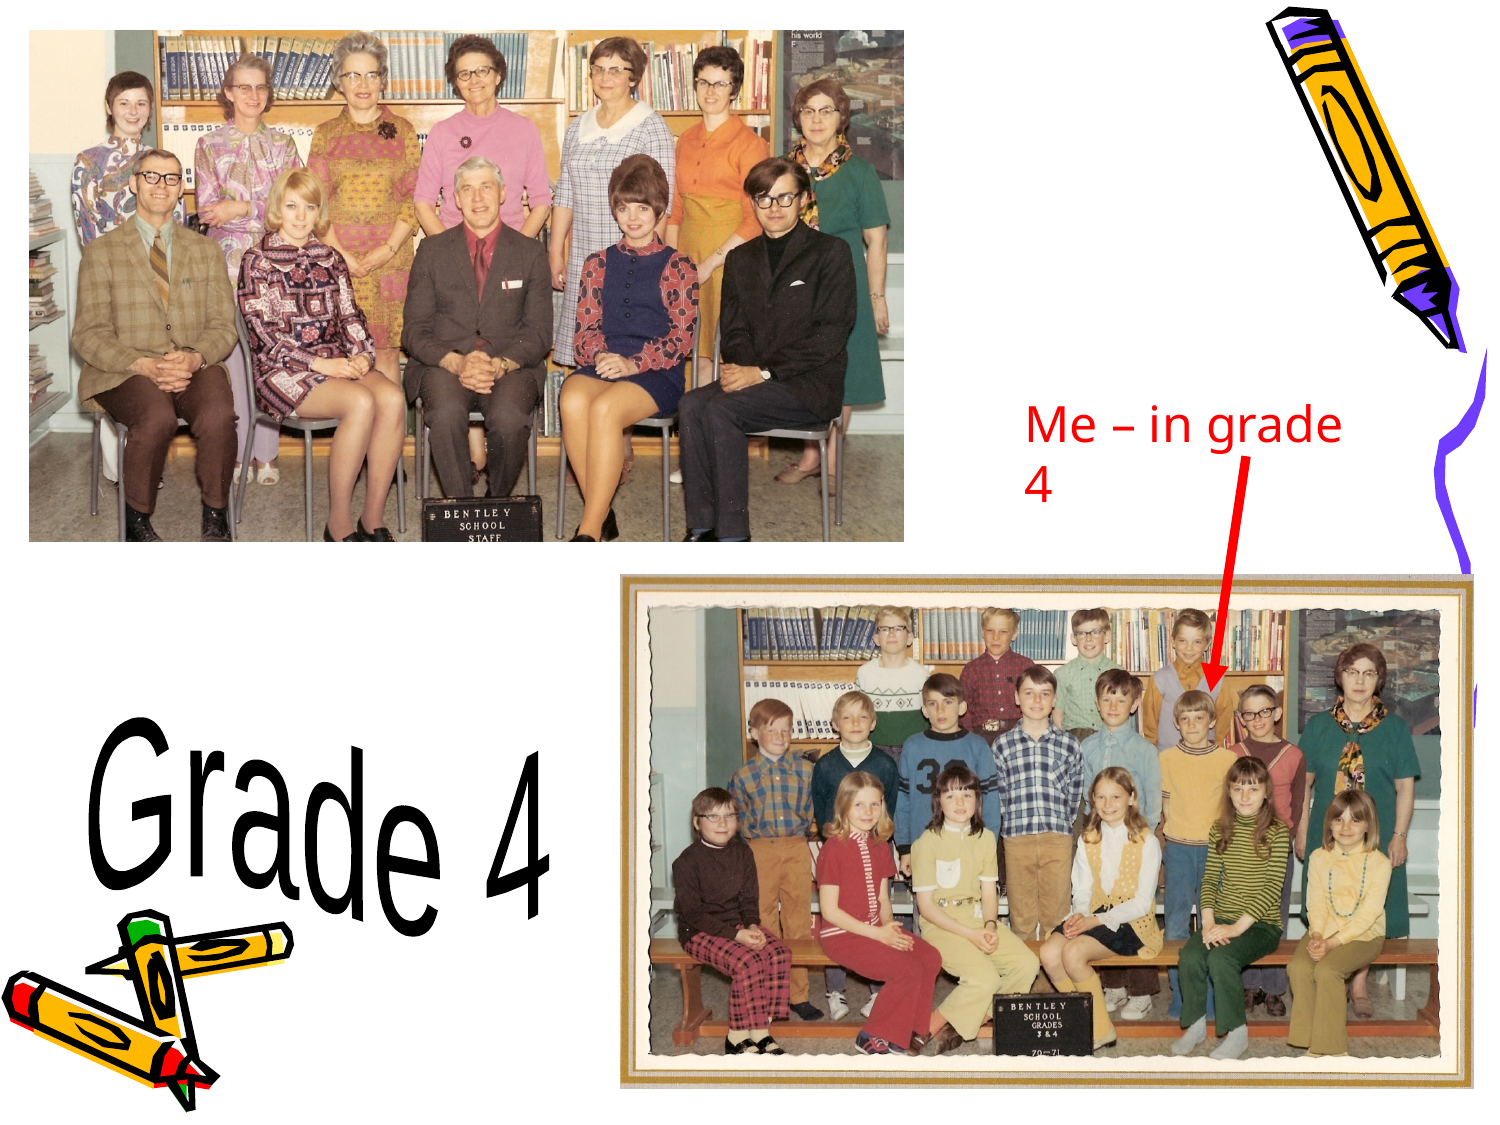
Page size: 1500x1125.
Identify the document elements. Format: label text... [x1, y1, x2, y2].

text_box Me – in grade 4 [1009, 385, 1400, 521]
picture [29, 30, 904, 542]
picture [619, 573, 1474, 1089]
